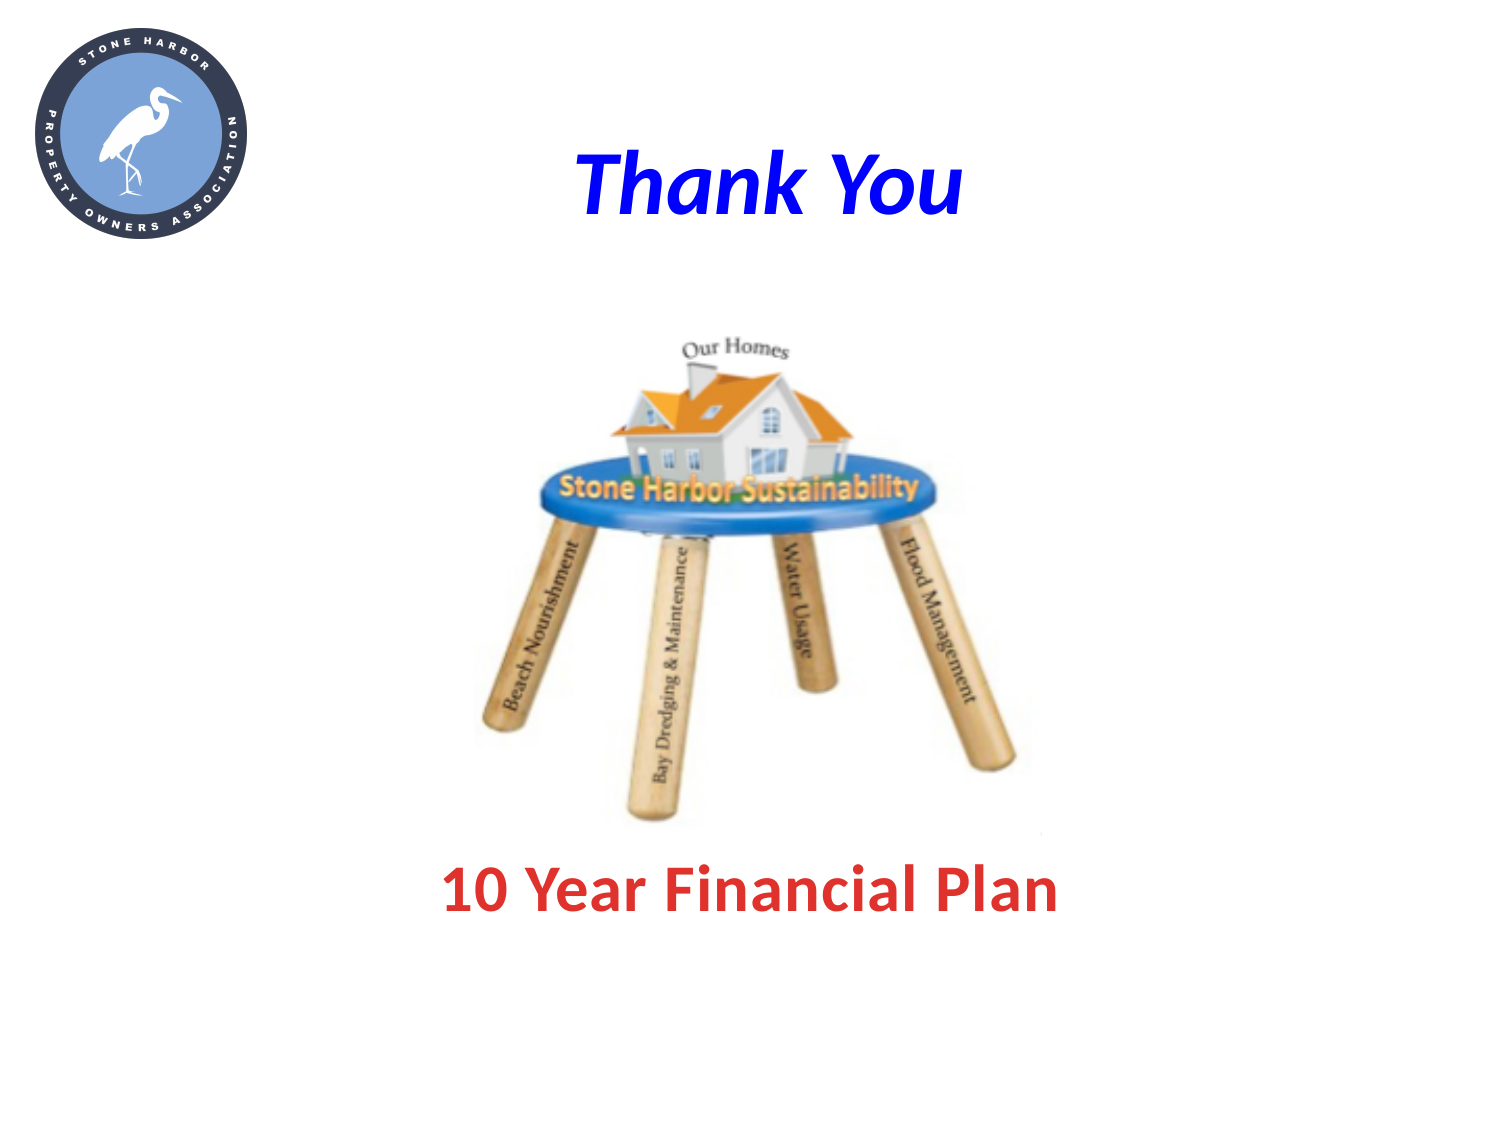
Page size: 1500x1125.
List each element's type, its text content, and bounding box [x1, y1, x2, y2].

picture [35, 28, 247, 239]
picture [455, 287, 1044, 836]
title Thank You [222, 138, 1316, 327]
text_box 10 Year Financial Plan [0, 837, 1500, 933]
